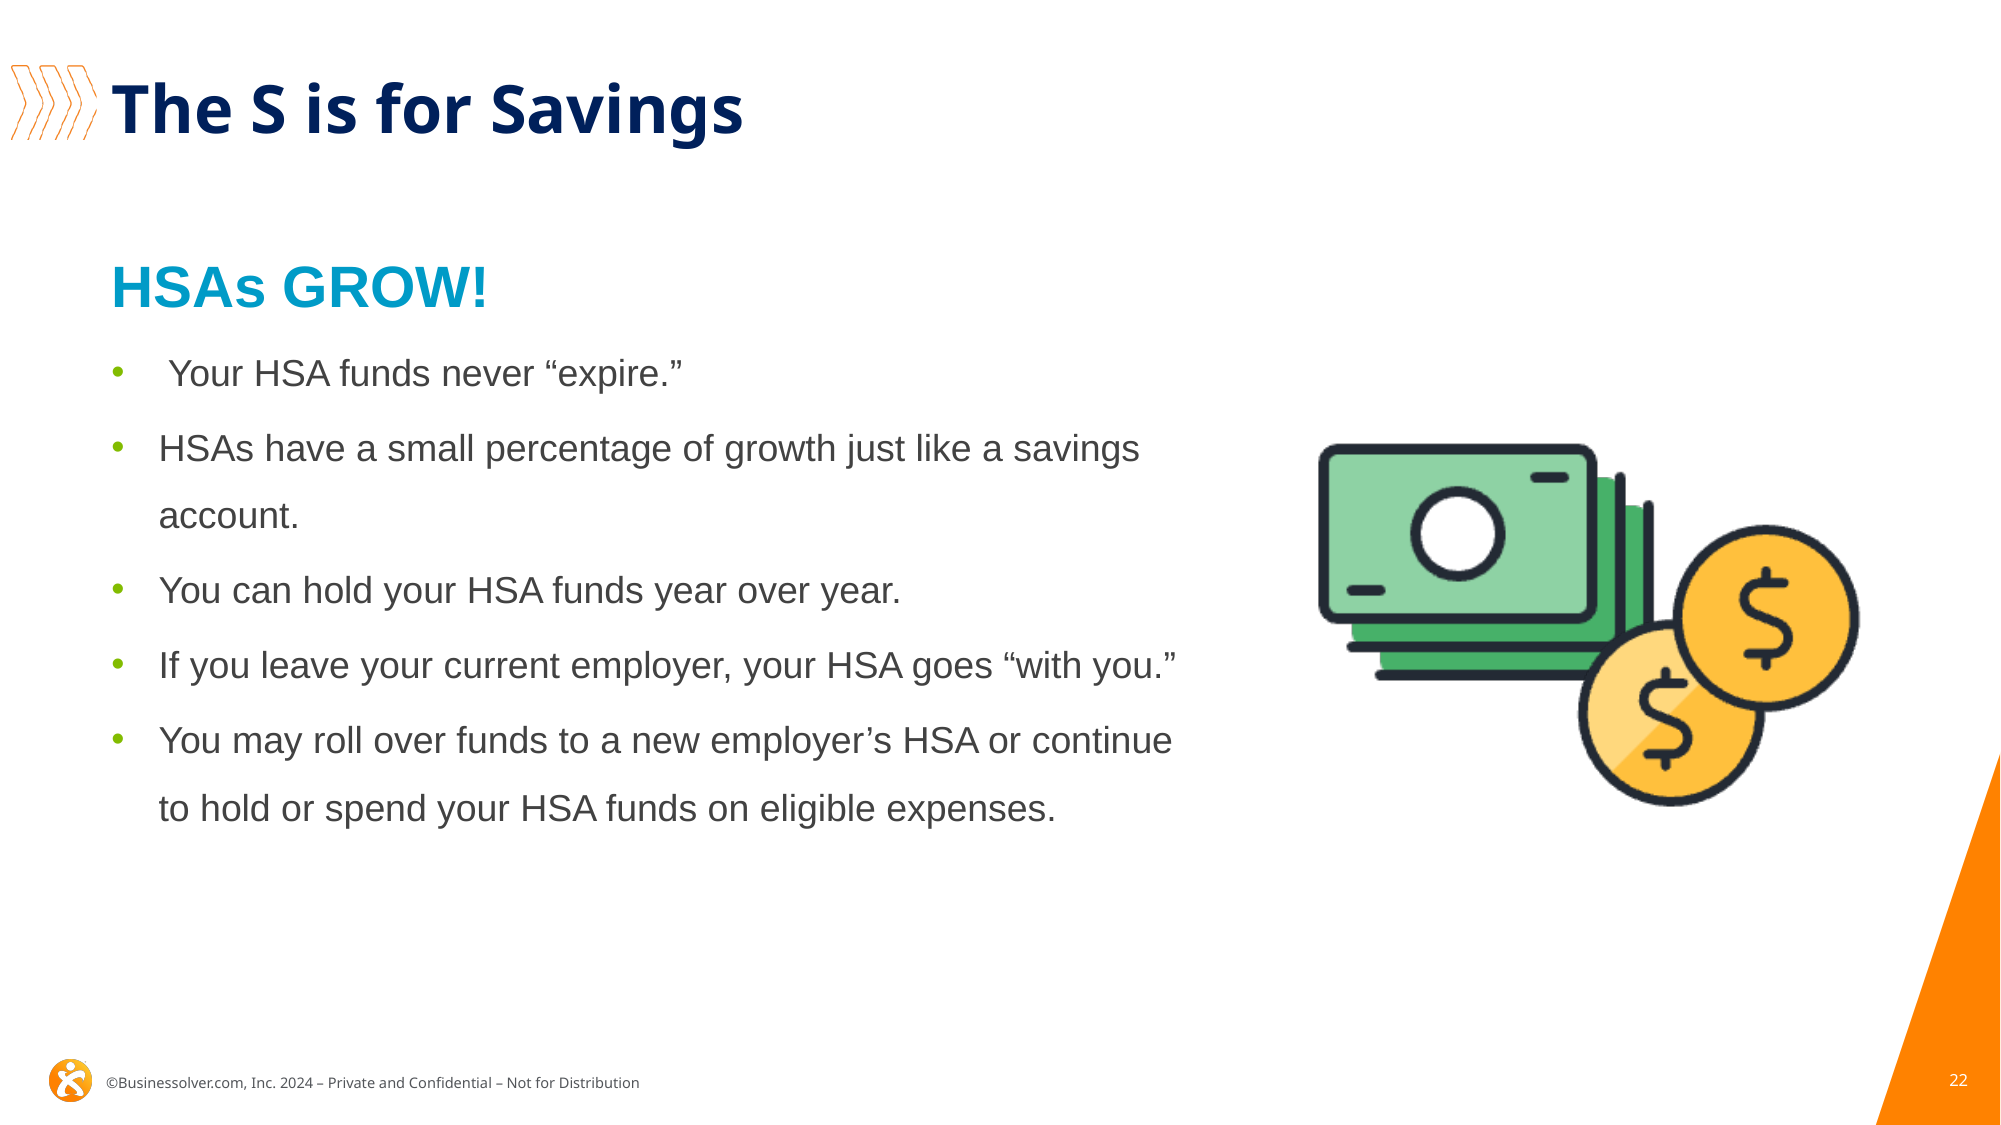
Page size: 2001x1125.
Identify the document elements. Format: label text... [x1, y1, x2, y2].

picture [0, 0, 2001, 1125]
list The S is for Savings [96, 59, 1613, 146]
list HSAs GROW! Your HSA funds never “expire.” HSAs have a small percentage of growth just like a savings account. You can hold your HSA funds year over year. If you leave your current employer, your HSA goes “with you.” You may roll over funds to a new employer’s HSA or continue to hold or spend your HSA funds on eligible expenses. [96, 227, 1217, 988]
